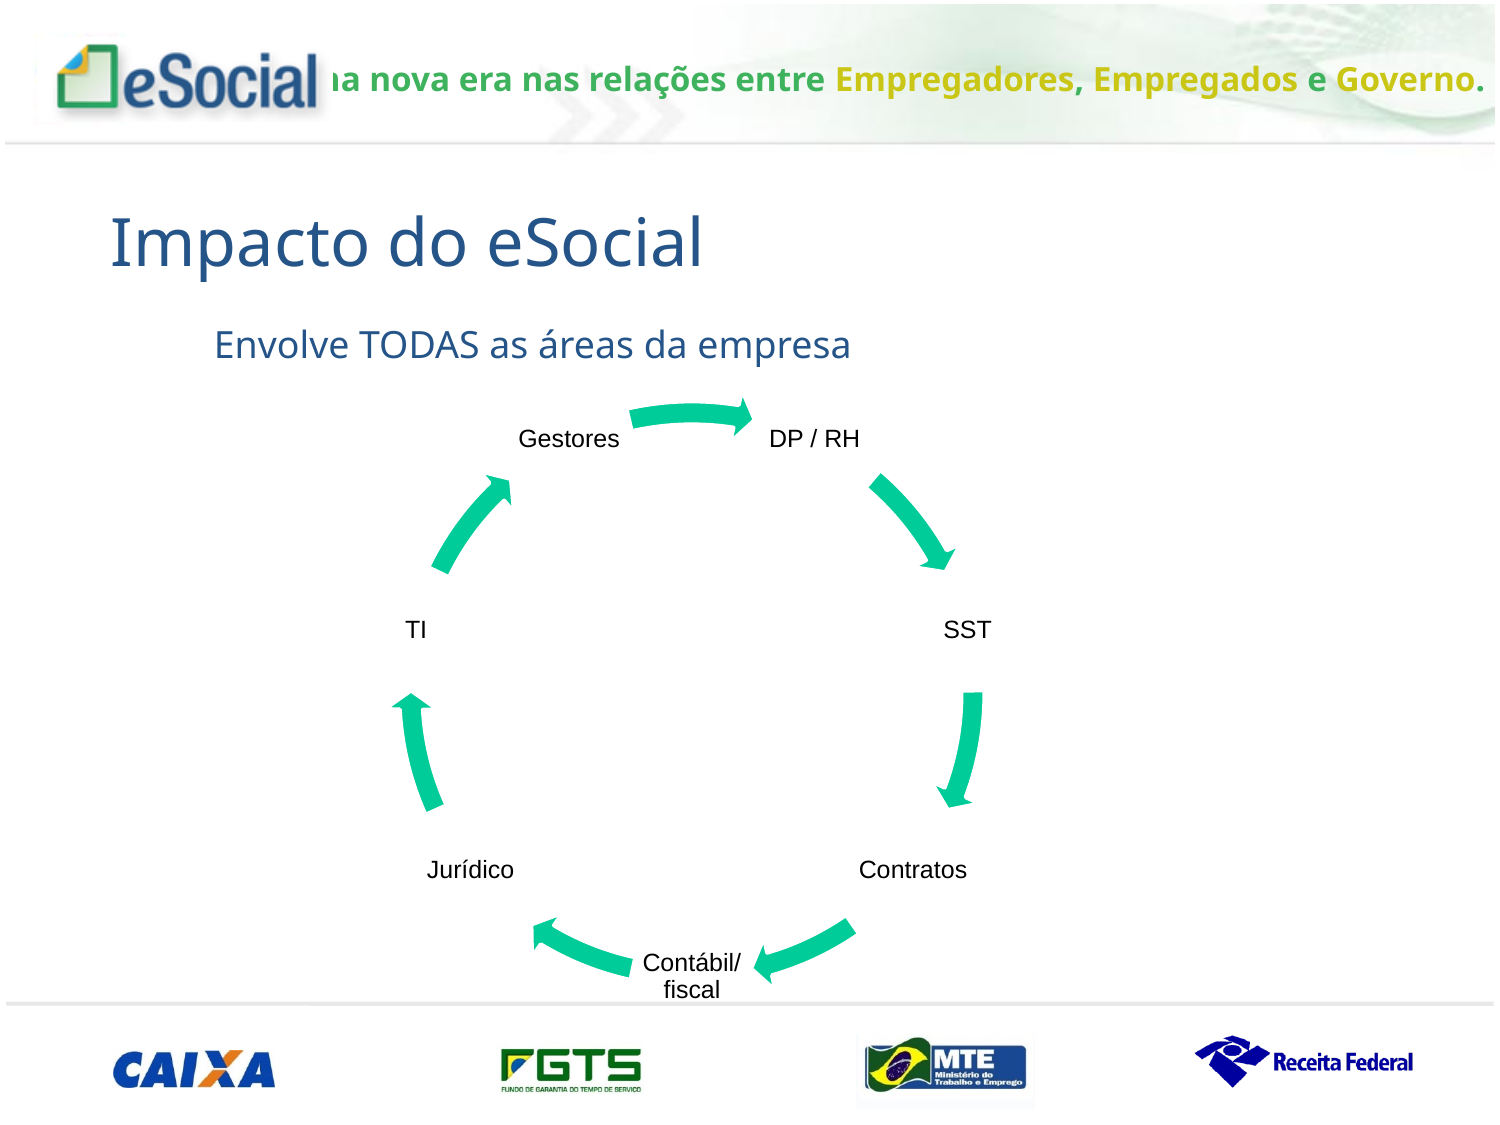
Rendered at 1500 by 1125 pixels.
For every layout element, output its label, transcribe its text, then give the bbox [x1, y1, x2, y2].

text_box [120, 379, 1264, 1037]
picture [5, 4, 1495, 1121]
text_box Impacto do eSocial [103, 199, 1397, 289]
text_box Envolve TODAS as áreas da empresa [206, 317, 1247, 375]
